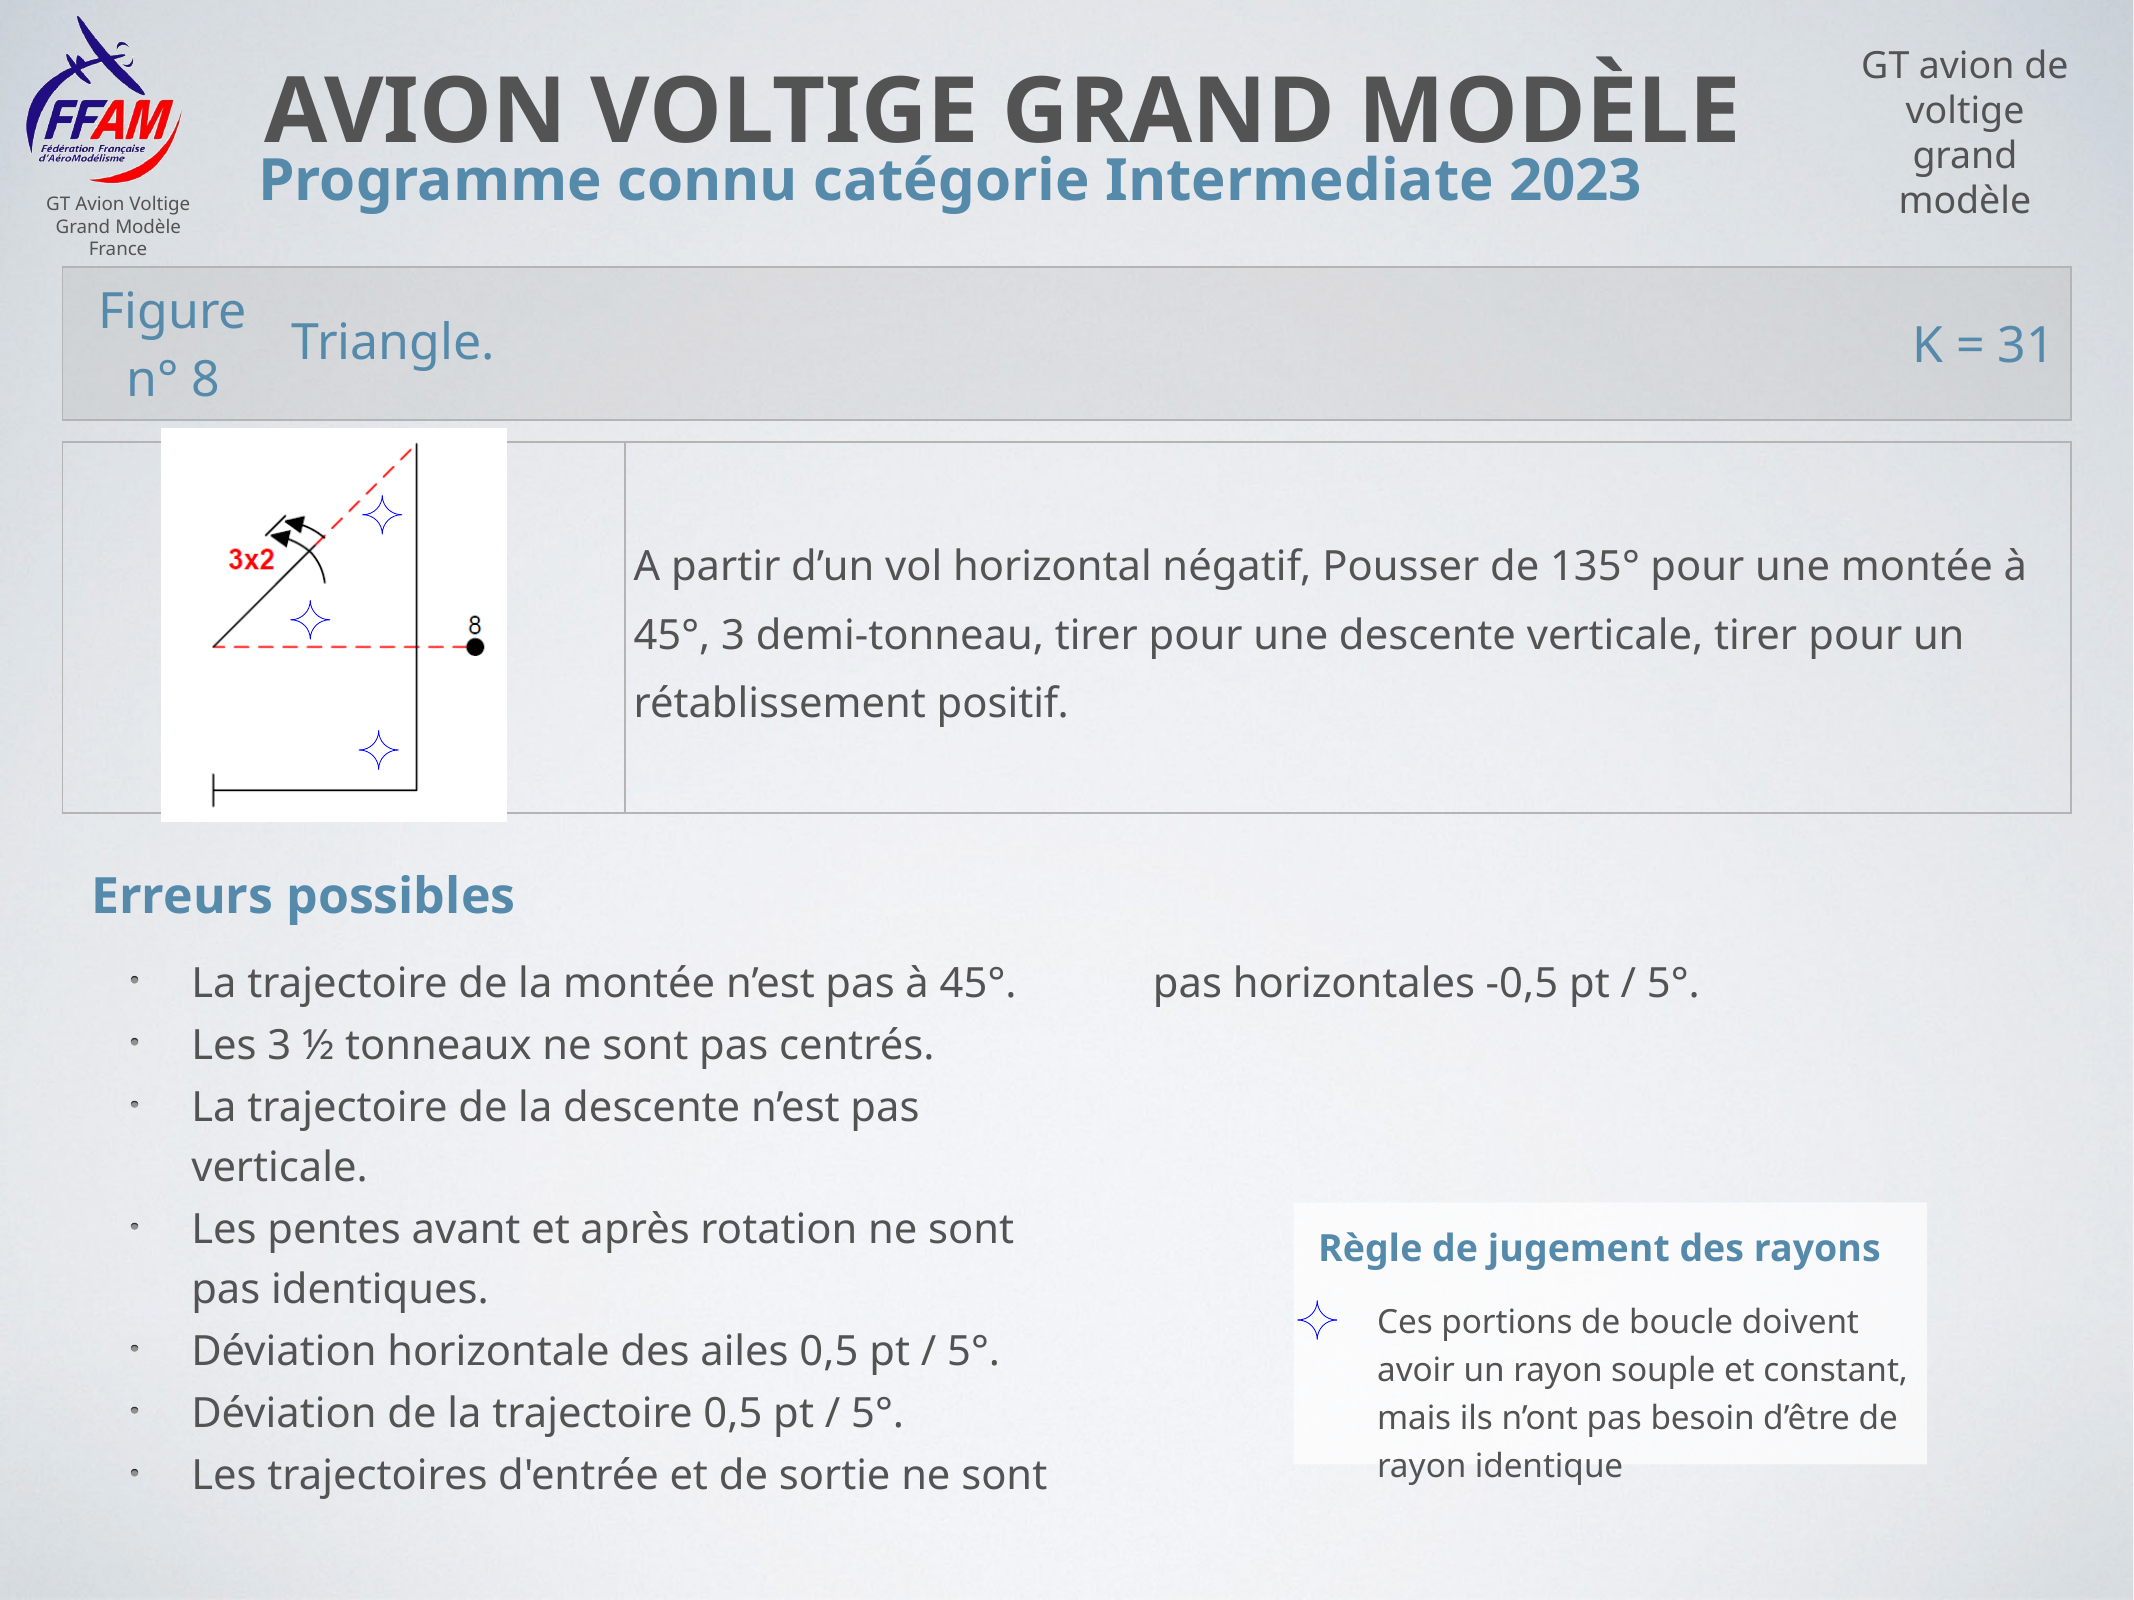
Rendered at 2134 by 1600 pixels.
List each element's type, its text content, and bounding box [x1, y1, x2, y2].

table_header [63, 443, 161, 812]
table_header Figure n° 8 [63, 268, 283, 419]
text_box Programme connu catégorie Intermediate 2023 [249, 144, 2092, 219]
picture [0, 0, 2134, 1600]
table_header K = 31 [1896, 268, 2070, 419]
text_box La trajectoire de la montée n’est pas à 45°. Les 3 ½ tonneaux ne sont pas centrés. La trajectoire de la descente n’est pas verticale. Les pentes avant et après rotation ne sont pas identiques. Déviation horizontale des ailes 0,5 pt / 5°. Déviation de la trajectoire 0,5 pt / 5°. Les trajectoires d'entrée et de sortie ne sont pas horizontales -0,5 pt / 5°. [122, 937, 2063, 1519]
table_header A partir d’un vol horizontal négatif, Pousser de 135° pour une montée à 45°, 3 demi-tonneau, tirer pour une descente verticale, tirer pour un rétablissement positif. [626, 443, 2070, 812]
text_box Avion Voltige Grand Modèle [249, 43, 1837, 144]
text_box GT avion de voltige grand modèle [1837, 33, 2093, 230]
text_box Erreurs possibles [82, 846, 2092, 929]
table_header [507, 443, 624, 812]
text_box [1293, 1202, 1928, 1465]
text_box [0, 0, 219, 268]
table_header Triangle. [283, 268, 1896, 419]
